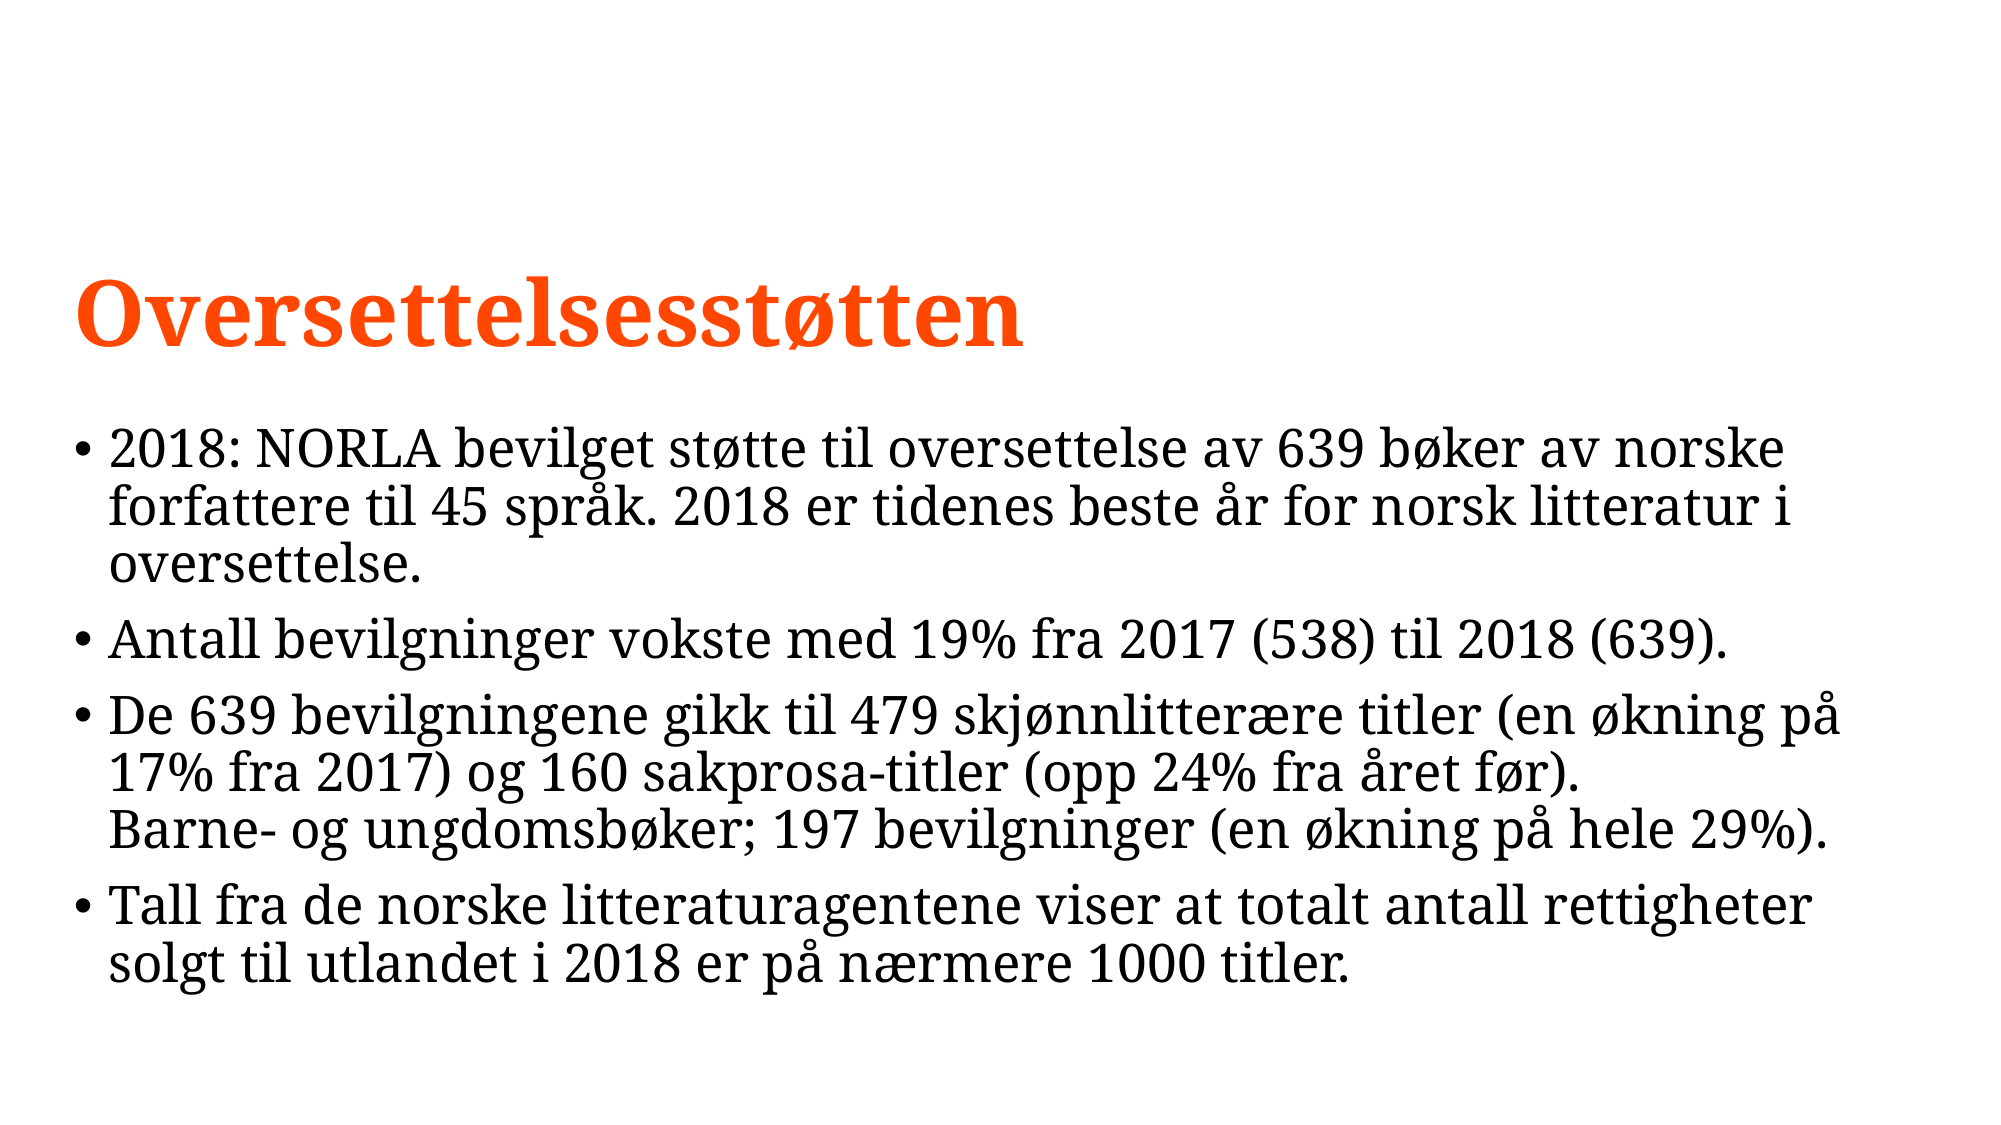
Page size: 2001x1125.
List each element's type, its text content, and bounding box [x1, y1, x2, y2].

title Oversettelsesstøtten [59, 249, 1941, 385]
list 2018: NORLA bevilget støtte til oversettelse av 639 bøker av norske forfattere til 45 språk. 2018 er tidenes beste år for norsk litteratur i oversettelse. Antall bevilgninger vokste med 19% fra 2017 (538) til 2018 (639). De 639 bevilgningene gikk til 479 skjønnlitterære titler (en økning på 17% fra 2017) og 160 sakprosa-titler (opp 24% fra året før). Barne- og ungdomsbøker; 197 bevilgninger (en økning på hele 29%). Tall fra de norske litteraturagentene viser at totalt antall rettigheter solgt til utlandet i 2018 er på nærmere 1000 titler. [59, 414, 1941, 1014]
